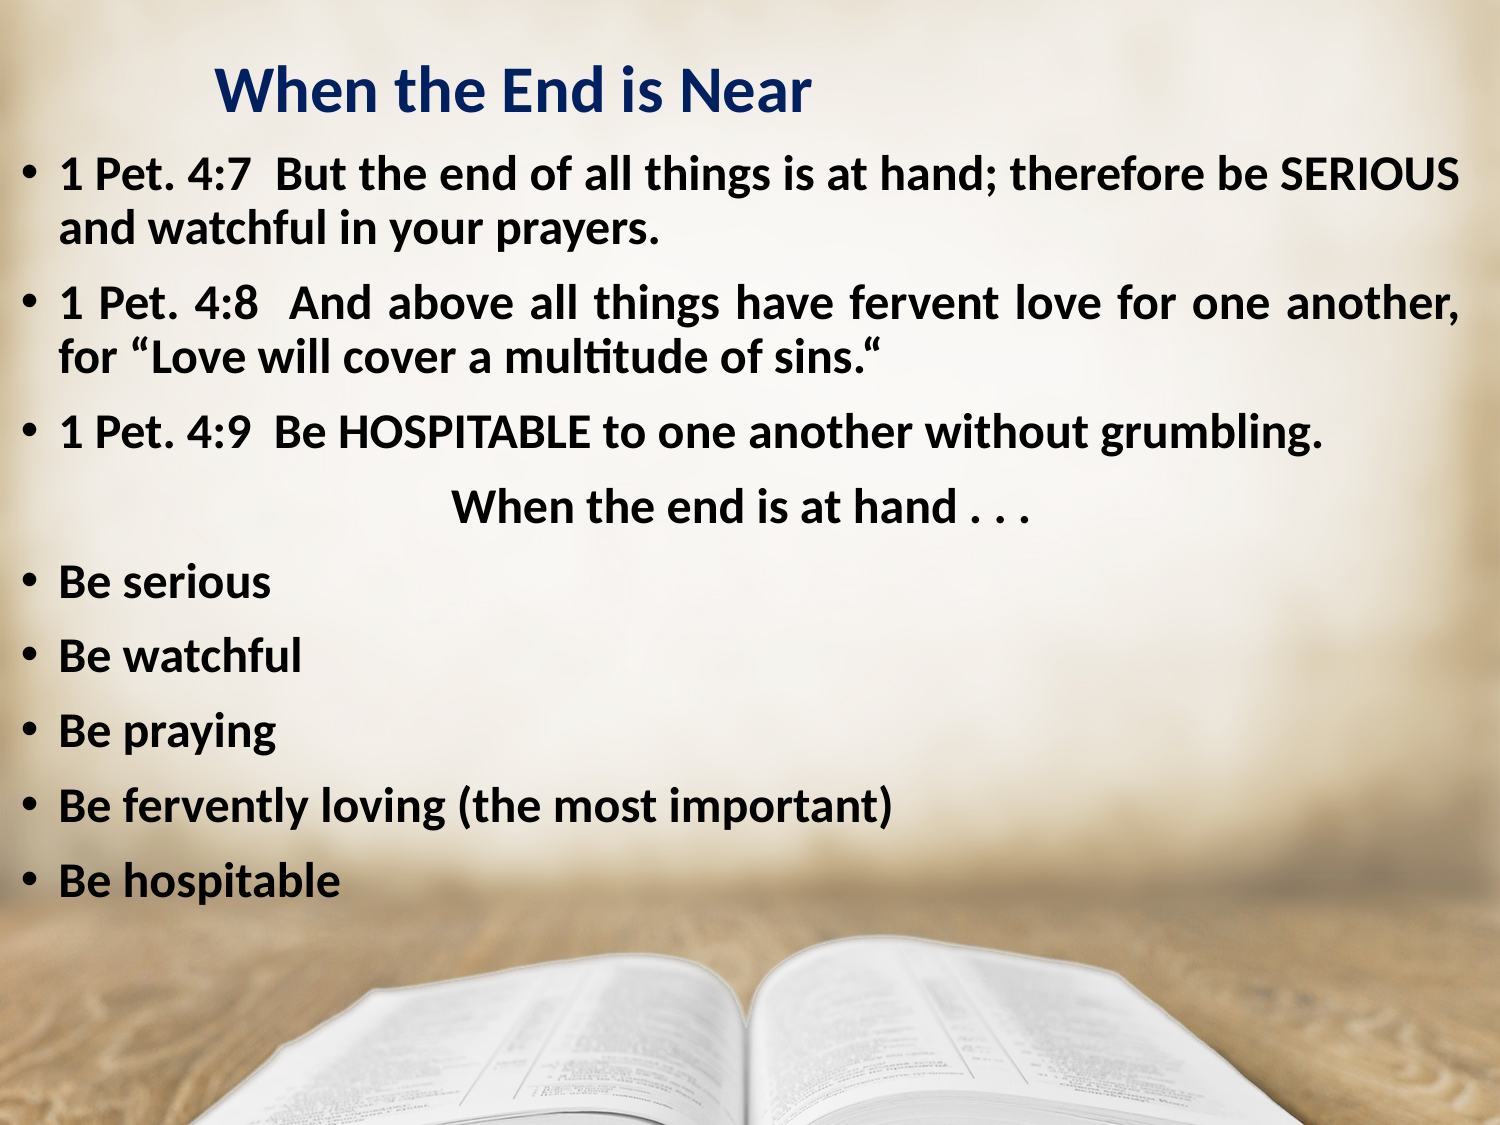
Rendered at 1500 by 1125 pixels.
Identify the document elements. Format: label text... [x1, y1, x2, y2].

list 1 Pet. 4:7 But the end of all things is at hand; therefore be SERIOUS and watchful in your prayers. 1 Pet. 4:8 And above all things have fervent love for one another, for “Love will cover a multitude of sins.“ 1 Pet. 4:9 Be HOSPITABLE to one another without grumbling. When the end is at hand . . . Be serious Be watchful Be praying Be fervently loving (the most important) Be hospitable [5, 109, 1477, 1125]
title When the End is Near [49, 17, 1474, 109]
picture [0, 0, 1500, 1125]
